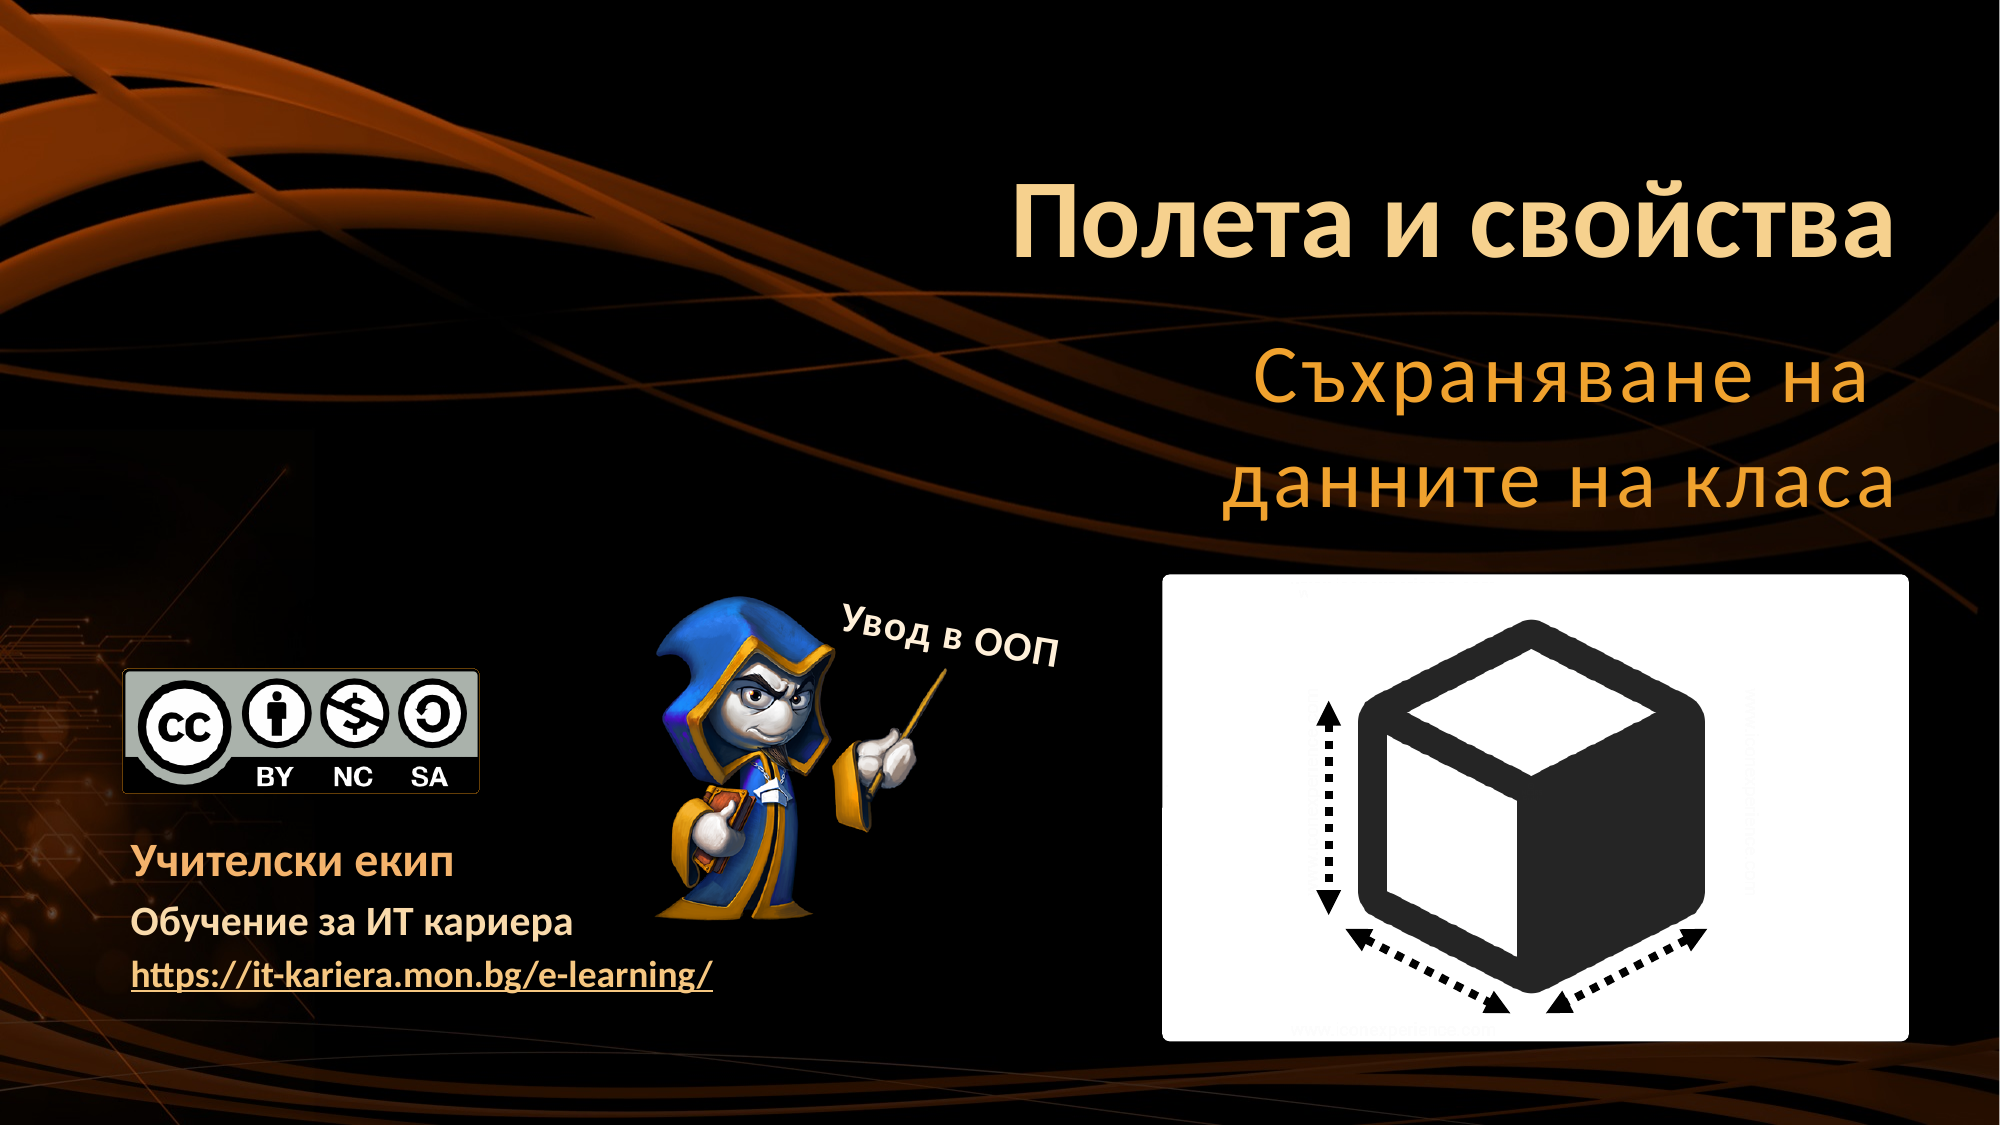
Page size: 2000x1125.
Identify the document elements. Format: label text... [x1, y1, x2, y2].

text_box Полета и свойства [549, 124, 1898, 318]
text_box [122, 594, 1076, 1009]
picture [0, 0, 2000, 1125]
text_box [1162, 574, 1909, 1042]
text_box Съхраняване на данните на класа [574, 314, 1898, 534]
